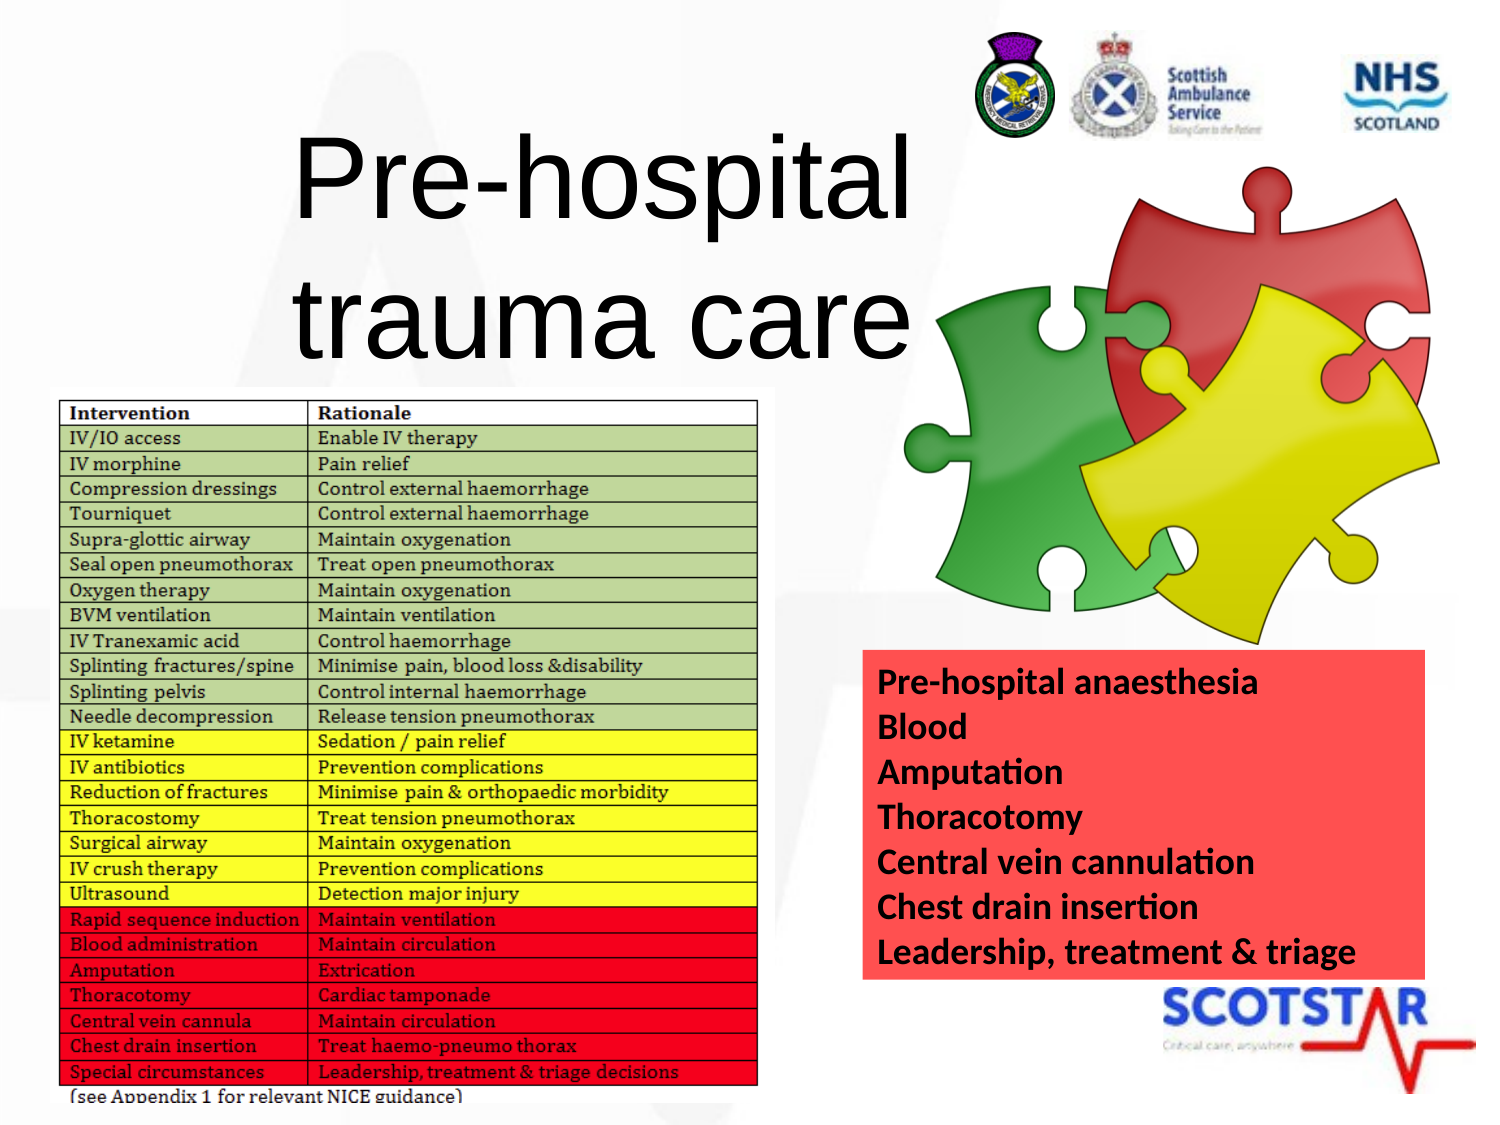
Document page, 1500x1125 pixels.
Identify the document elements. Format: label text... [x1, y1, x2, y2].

text_box Pre-hospital anaesthesia Blood Amputation Thoracotomy Central vein cannulation Chest drain insertion Leadership, treatment & triage [862, 649, 1425, 980]
title Pre-hospital trauma care [291, 101, 1209, 375]
picture [0, 0, 1500, 1125]
